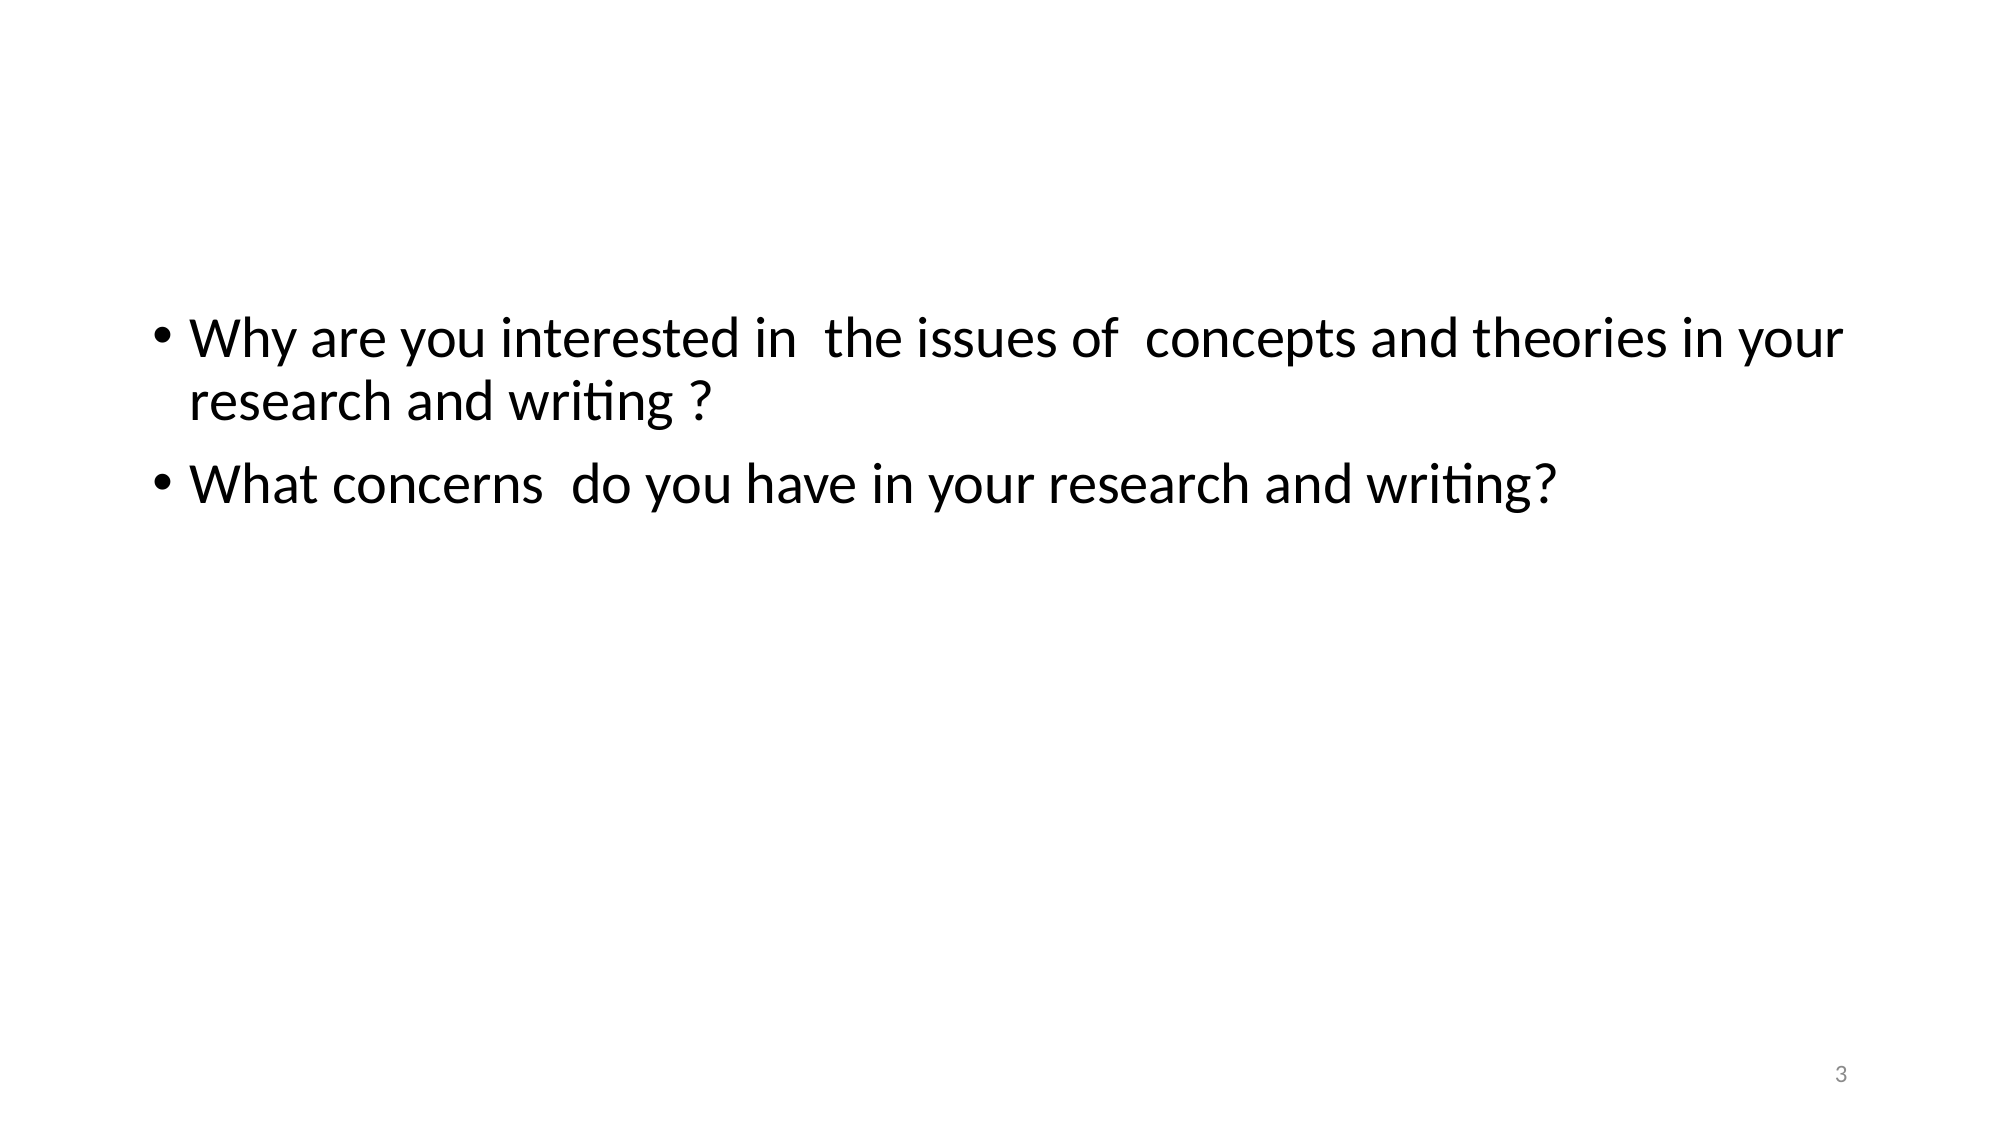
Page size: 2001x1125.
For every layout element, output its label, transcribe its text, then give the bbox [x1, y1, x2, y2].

list Why are you interested in the issues of concepts and theories in your research and writing ? What concerns do you have in your research and writing? [137, 299, 1863, 1014]
slide_number 3 [1412, 1042, 1863, 1103]
